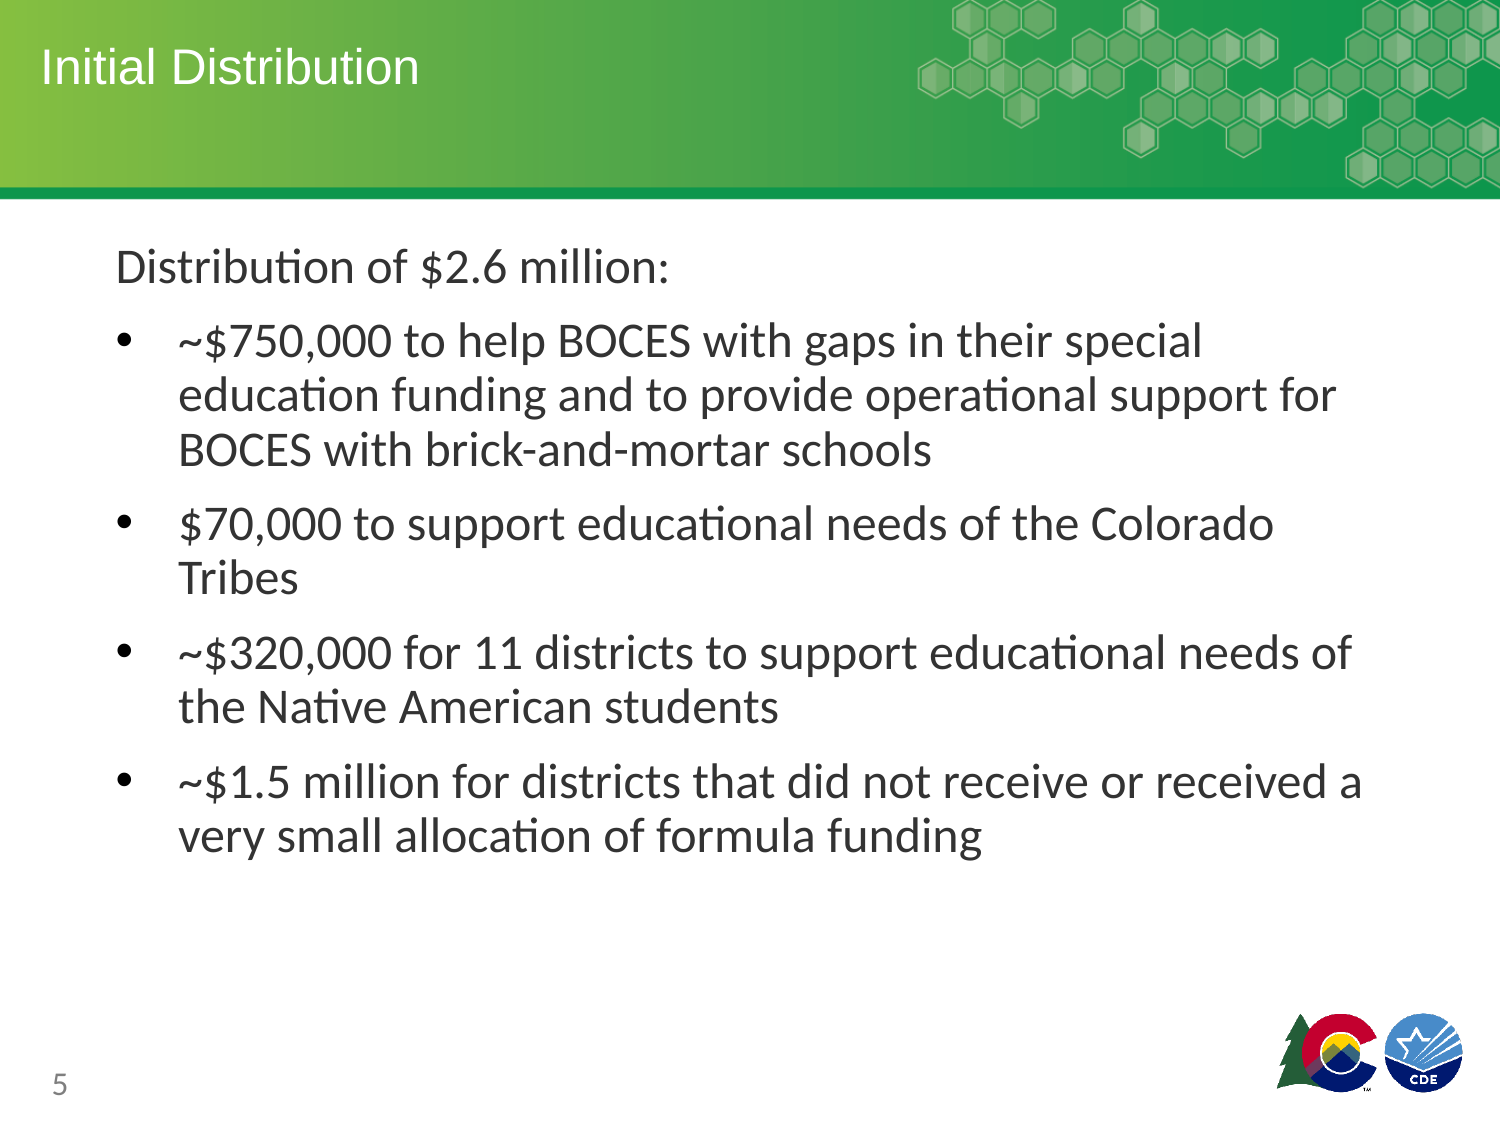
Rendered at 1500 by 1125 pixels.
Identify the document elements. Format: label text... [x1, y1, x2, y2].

list Distribution of $2.6 million: ~$750,000 to help BOCES with gaps in their special education funding and to provide operational support for BOCES with brick-and-mortar schools $70,000 to support educational needs of the Colorado Tribes ~$320,000 for 11 districts to support educational needs of the Native American students ~$1.5 million for districts that did not receive or received a very small allocation of formula funding [103, 239, 1397, 1002]
slide_number 5 [36, 1054, 375, 1115]
picture [0, 0, 1500, 200]
picture [1275, 1012, 1463, 1093]
title Initial Distribution [40, 41, 1038, 166]
